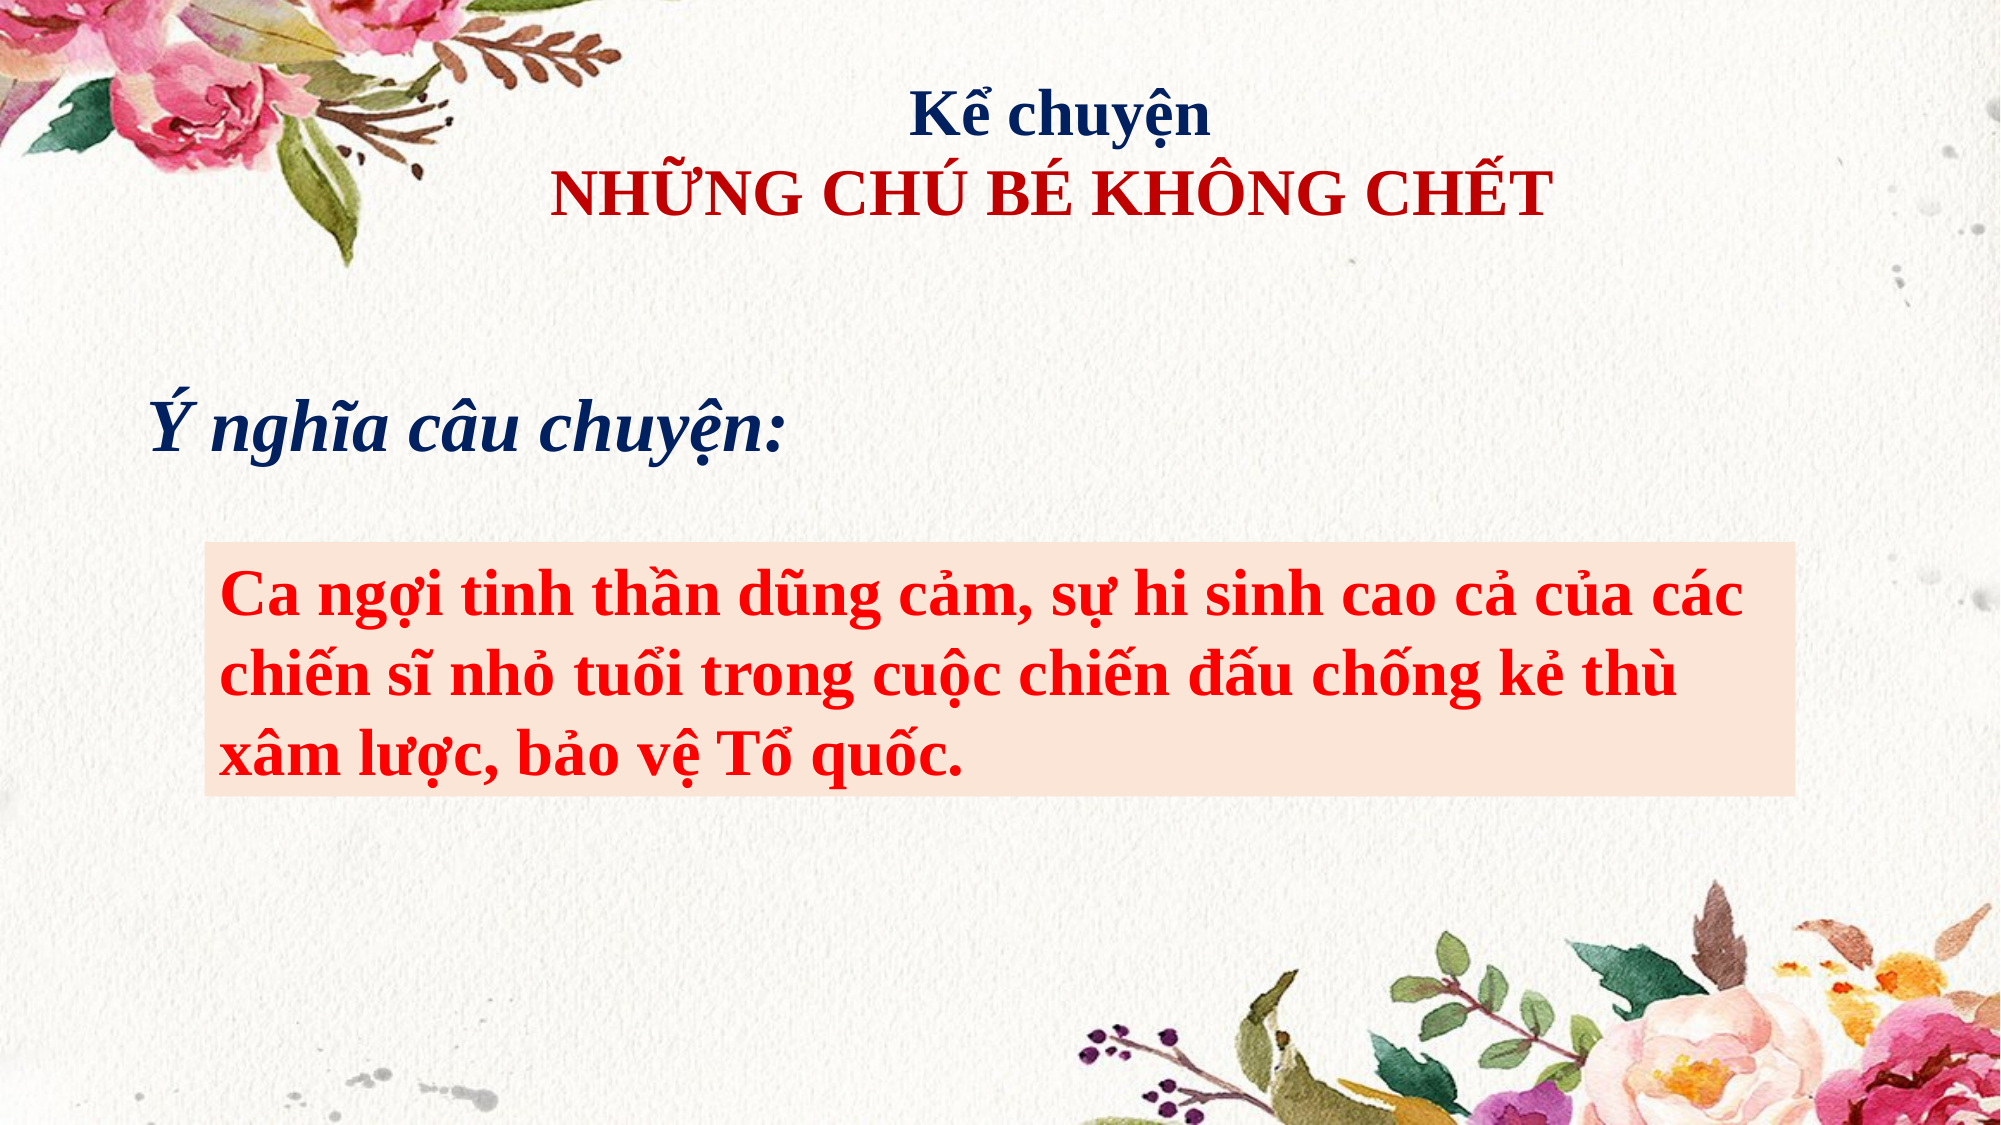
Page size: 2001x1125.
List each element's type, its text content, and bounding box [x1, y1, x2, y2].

text_box Ca ngợi tinh thần dũng cảm, sự hi sinh cao cả của các chiến sĩ nhỏ tuổi trong cuộc chiến đấu chống kẻ thù xâm lược, bảo vệ Tổ quốc. [204, 541, 1796, 797]
picture [0, 0, 2001, 1125]
text_box Kể chuyện NHỮNG CHÚ BÉ KHÔNG CHẾT [357, 61, 1763, 236]
text_box Ý nghĩa câu chuyện: [131, 368, 857, 474]
